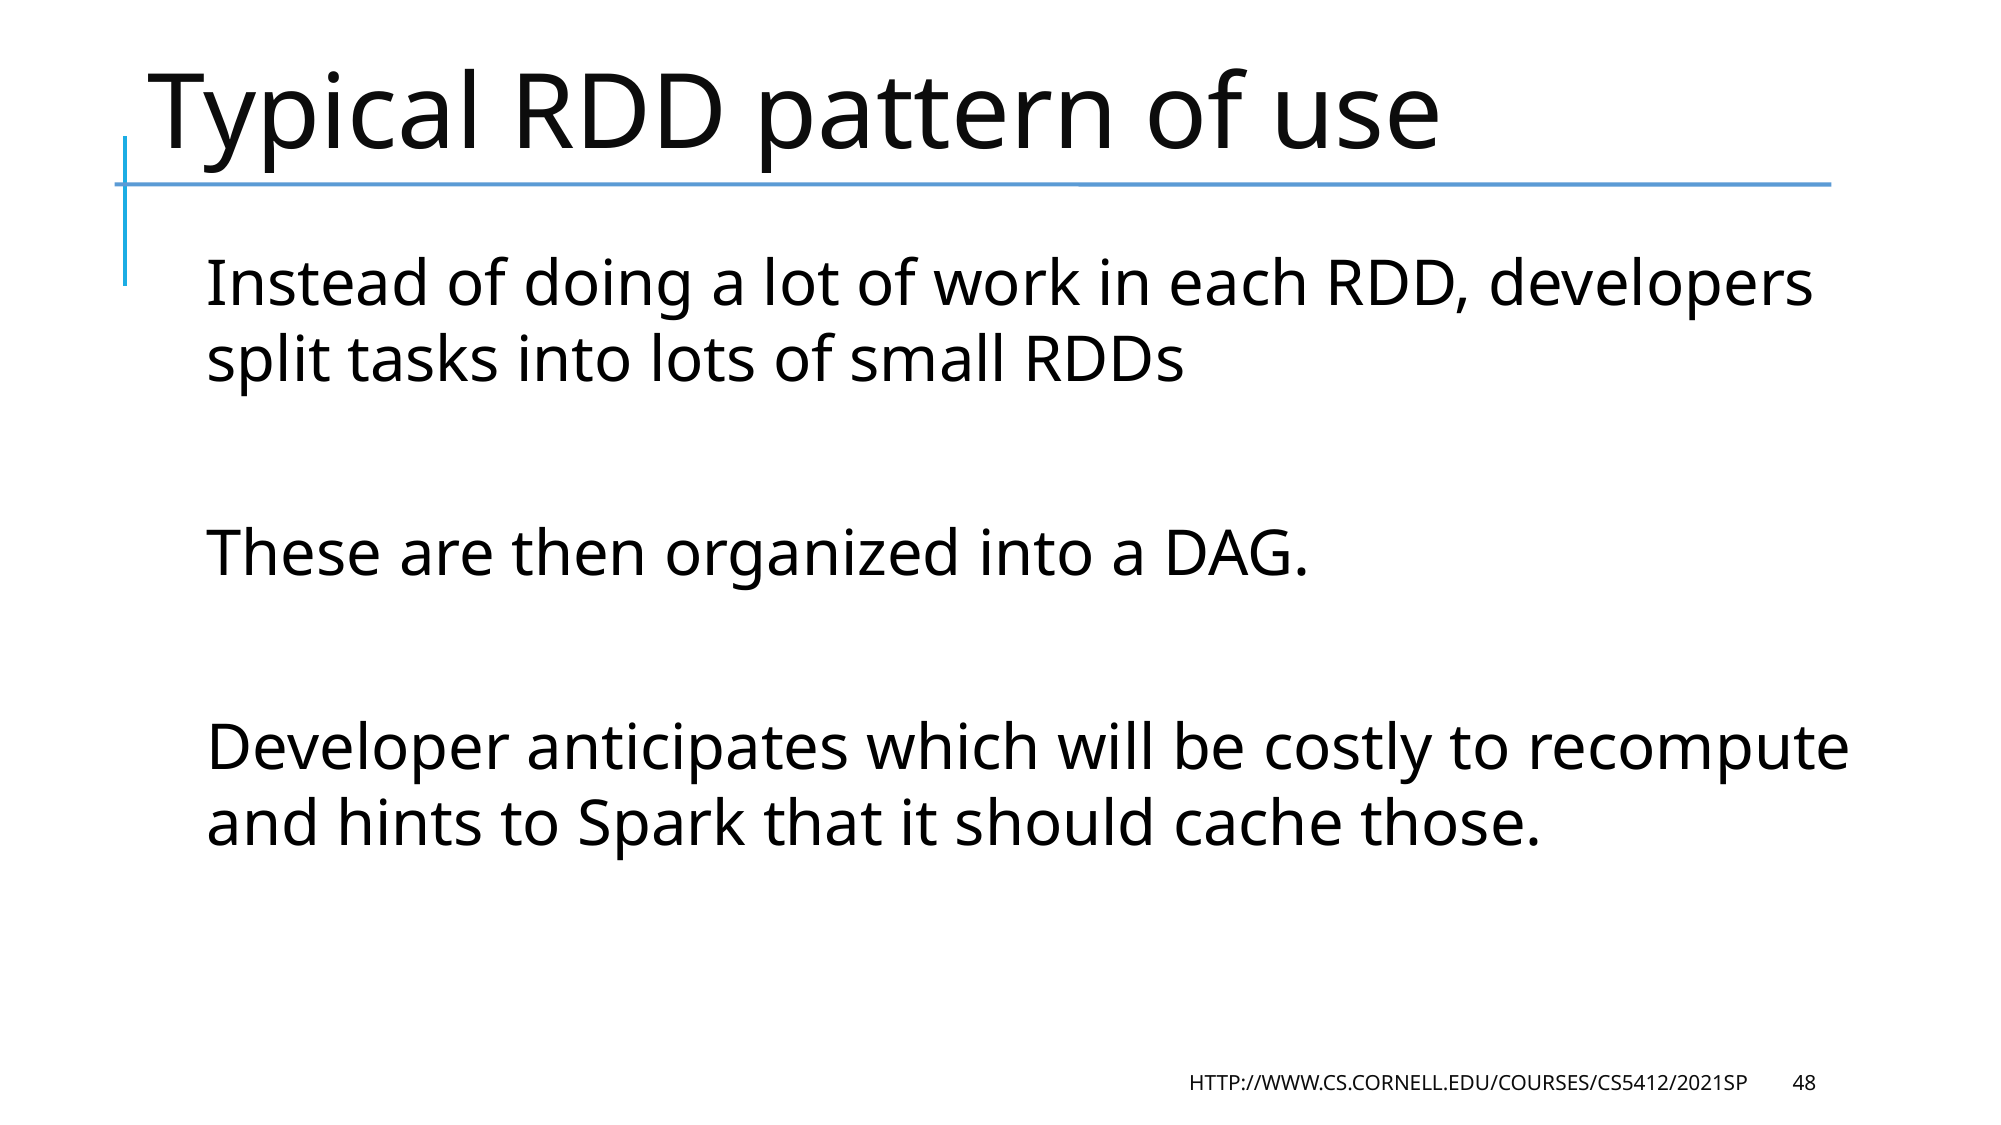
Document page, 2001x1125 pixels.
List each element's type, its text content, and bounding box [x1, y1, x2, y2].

slide_number 48 [1777, 1061, 1938, 1107]
footer HTTP://WWW.CS.CORNELL.EDU/COURSES/CS5412/2021SP [794, 1061, 1763, 1107]
list Instead of doing a lot of work in each RDD, developers split tasks into lots of small RDDs These are then organized into a DAG. Developer anticipates which will be costly to recompute and hints to Spark that it should cache those. [114, 226, 1938, 884]
title Typical RDD pattern of use [132, 53, 1858, 185]
